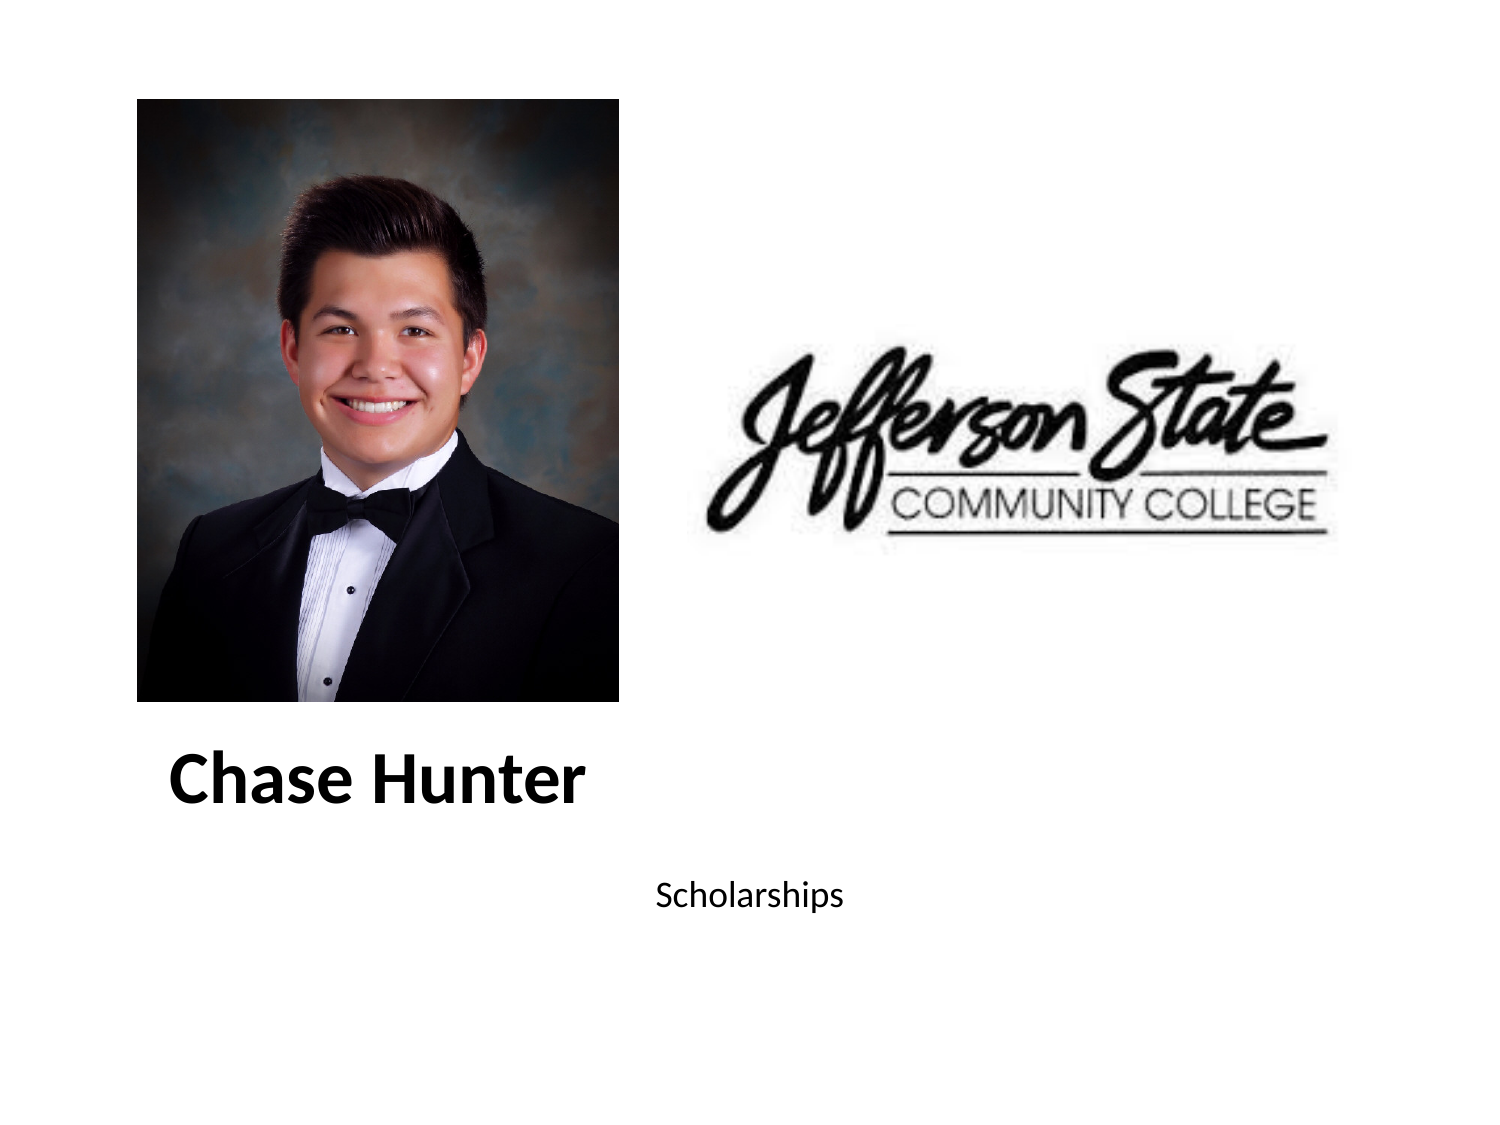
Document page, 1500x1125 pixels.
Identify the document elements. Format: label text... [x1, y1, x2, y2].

picture [137, 99, 619, 702]
text_box Scholarships [50, 862, 1450, 923]
text_box Chase Hunter [75, 721, 683, 828]
picture [687, 324, 1362, 562]
